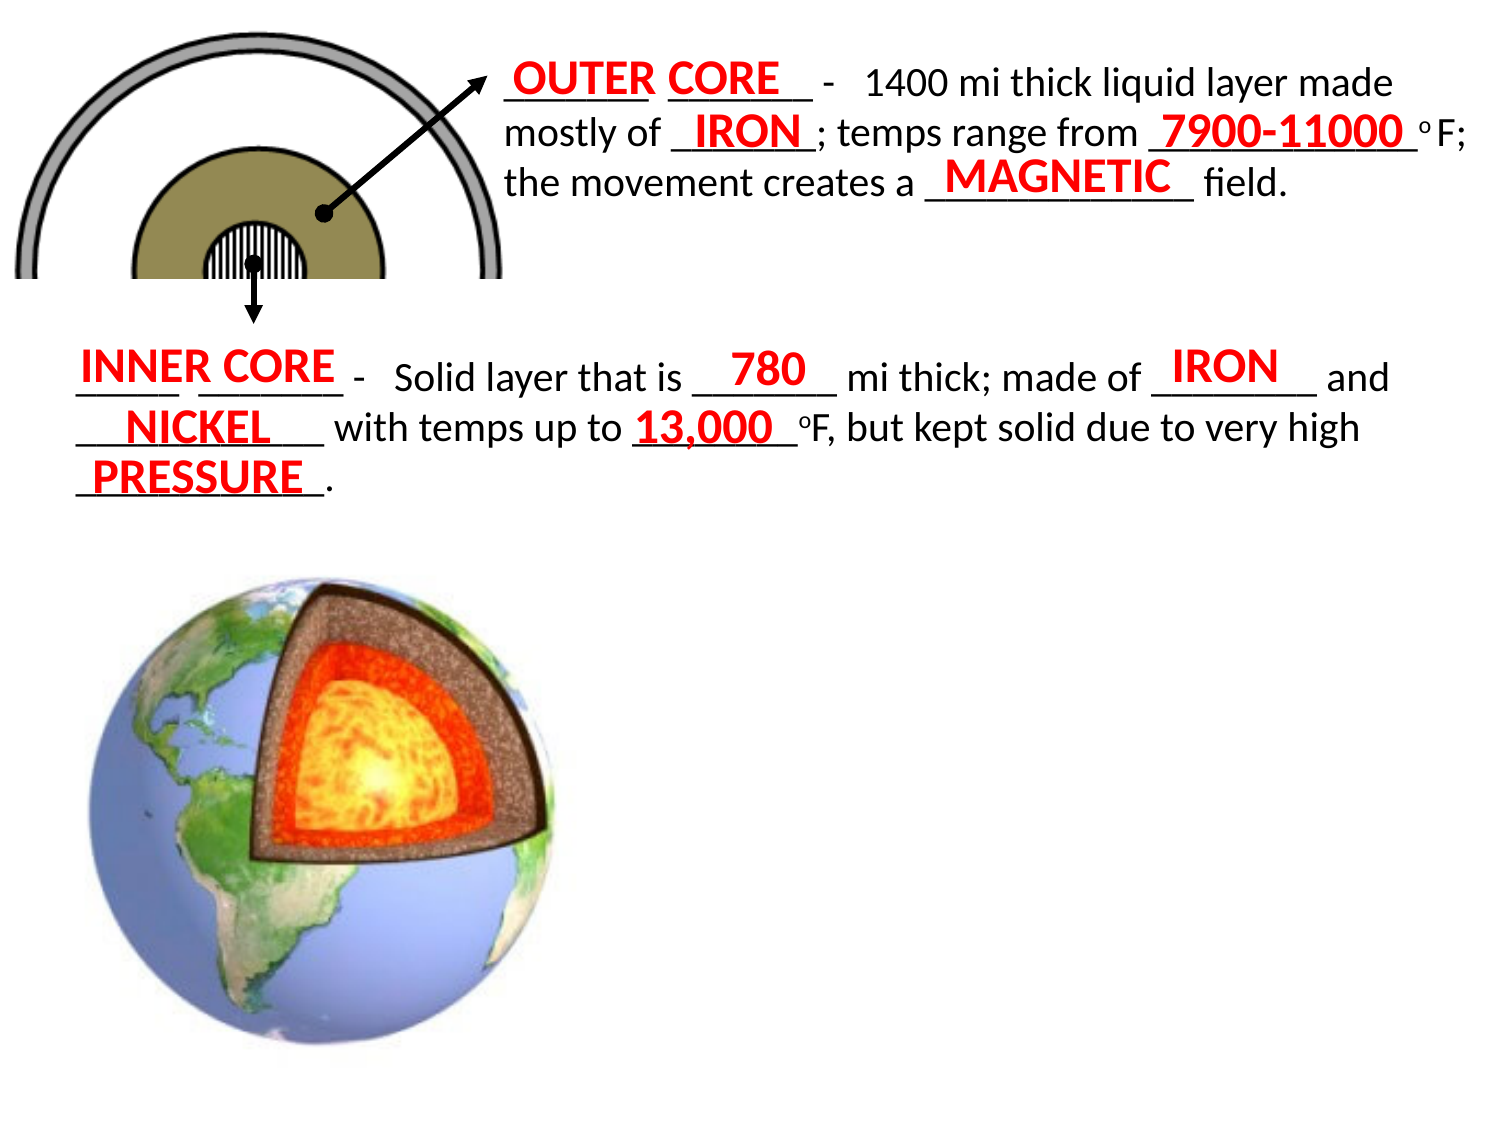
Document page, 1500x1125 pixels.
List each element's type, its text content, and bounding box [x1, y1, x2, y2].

picture [10, 27, 508, 279]
text_box _______ _______ - 1400 mi thick liquid layer made mostly of _______; temps range from _____________o F; the movement creates a _____________ field. [1219, 46, 1500, 212]
picture [66, 543, 592, 1076]
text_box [60, 324, 1310, 513]
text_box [323, 75, 470, 214]
text_box _____ _______ - Solid layer that is _______ mi thick; made of ________ and ____________ with temps up to ________oF, but kept solid due to very high ____________. [1313, 342, 1476, 507]
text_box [474, 37, 1216, 211]
text_box 7900-11000 [1219, 89, 1441, 165]
